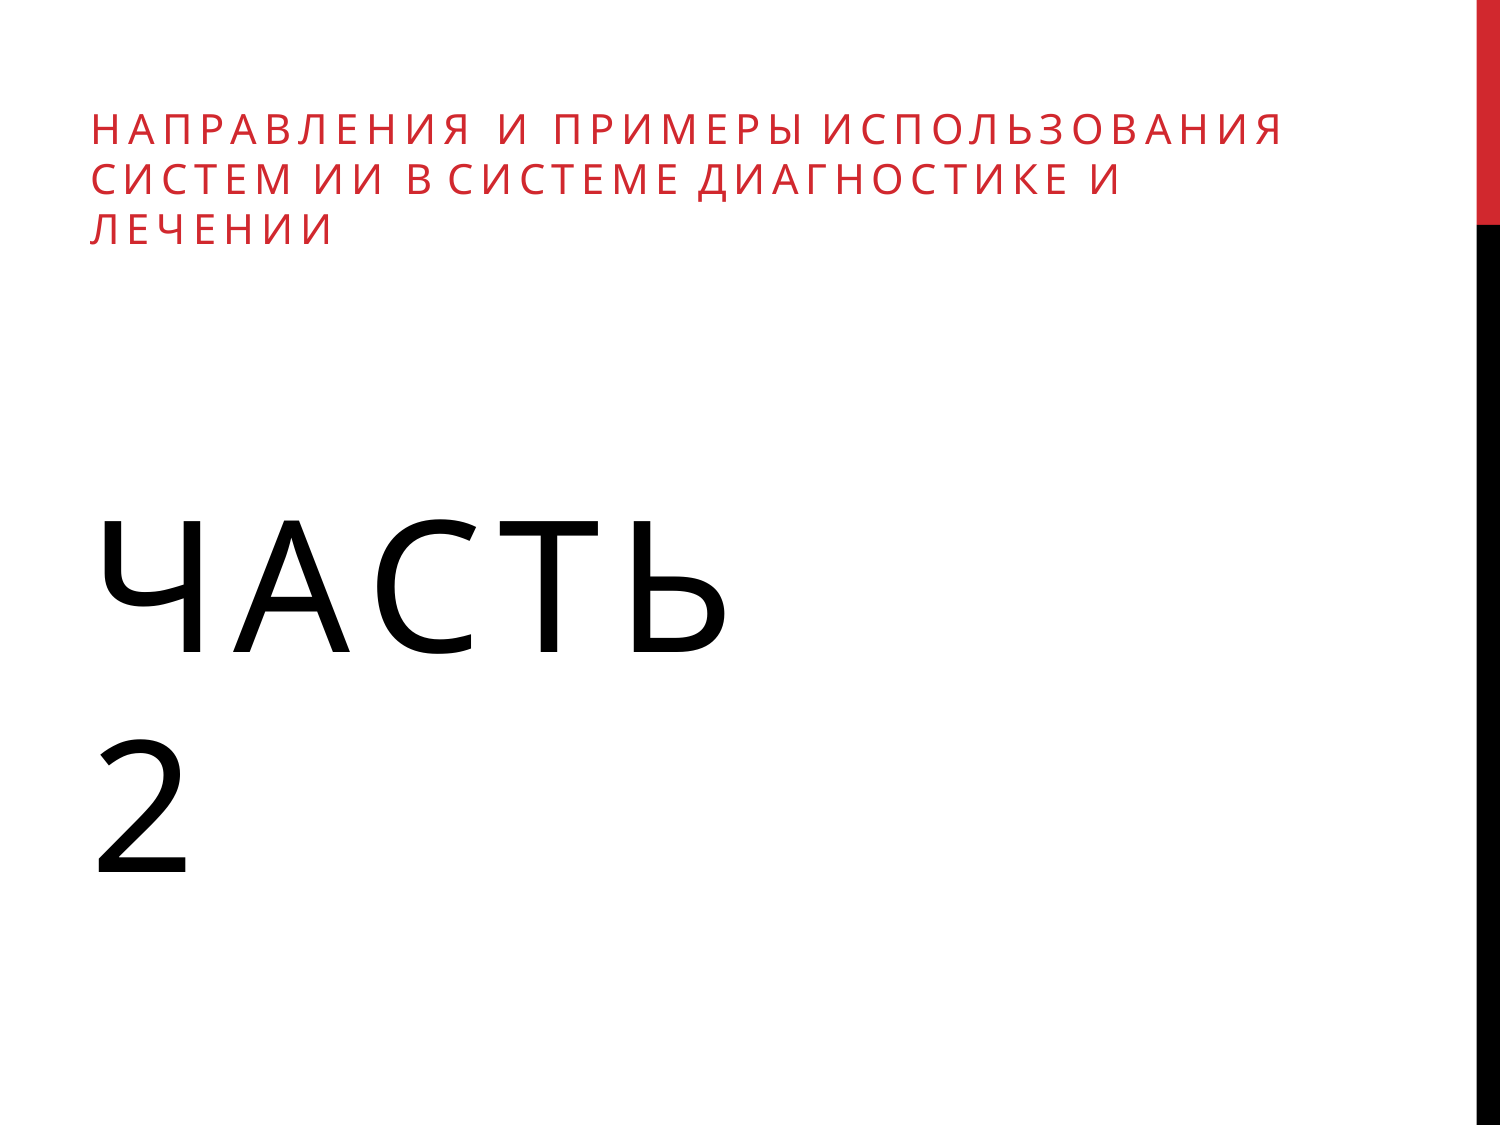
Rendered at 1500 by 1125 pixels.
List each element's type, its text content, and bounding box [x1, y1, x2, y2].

text_box НАПРАВЛЕНИЯ И ПРИМЕРЫ ИСПОЛЬЗОВАНИЯ СИСТЕМ ИИ В СИСТЕМЕ ДИАГНОСТИКЕ И ЛЕЧЕНИИ [87, 100, 1329, 253]
text_box ЧАСТЬ 2 [87, 467, 853, 910]
